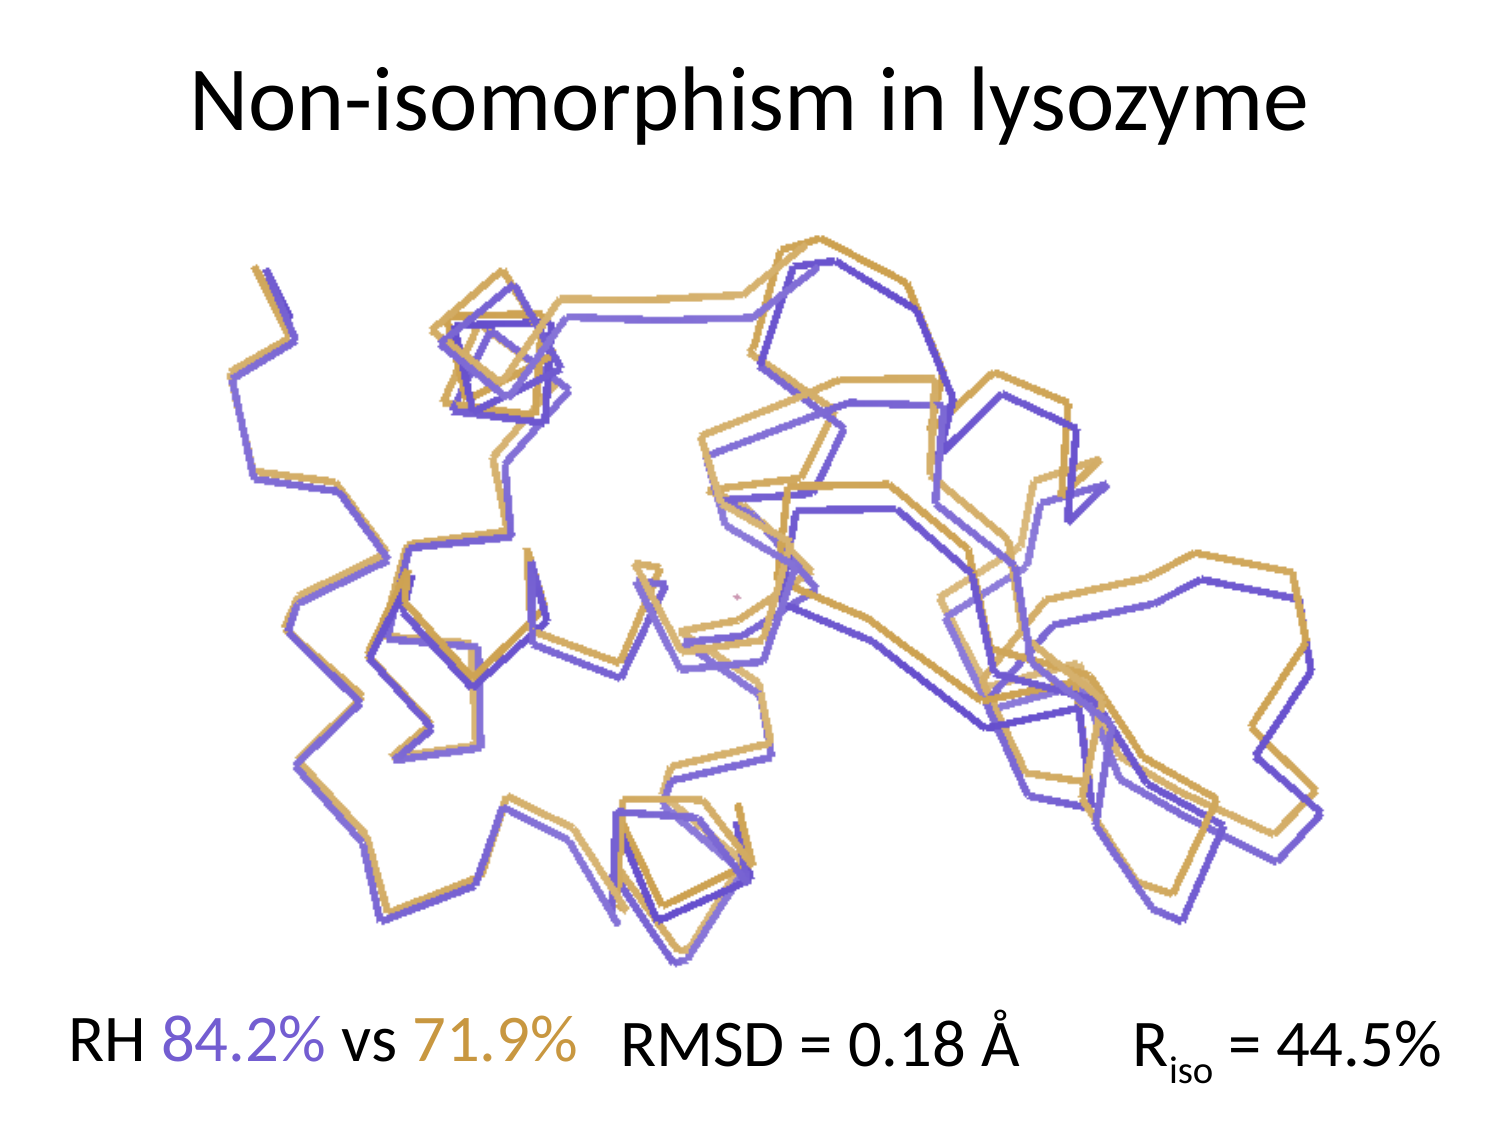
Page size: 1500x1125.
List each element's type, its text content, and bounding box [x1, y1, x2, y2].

text_box Riso = 44.5% [1118, 992, 1458, 1099]
title Non-isomorphism in lysozyme [75, 0, 1425, 188]
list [199, 217, 1355, 985]
text_box RH 84.2% vs 71.9% [53, 987, 594, 1083]
text_box RMSD = 0.18 Å [605, 992, 1035, 1088]
